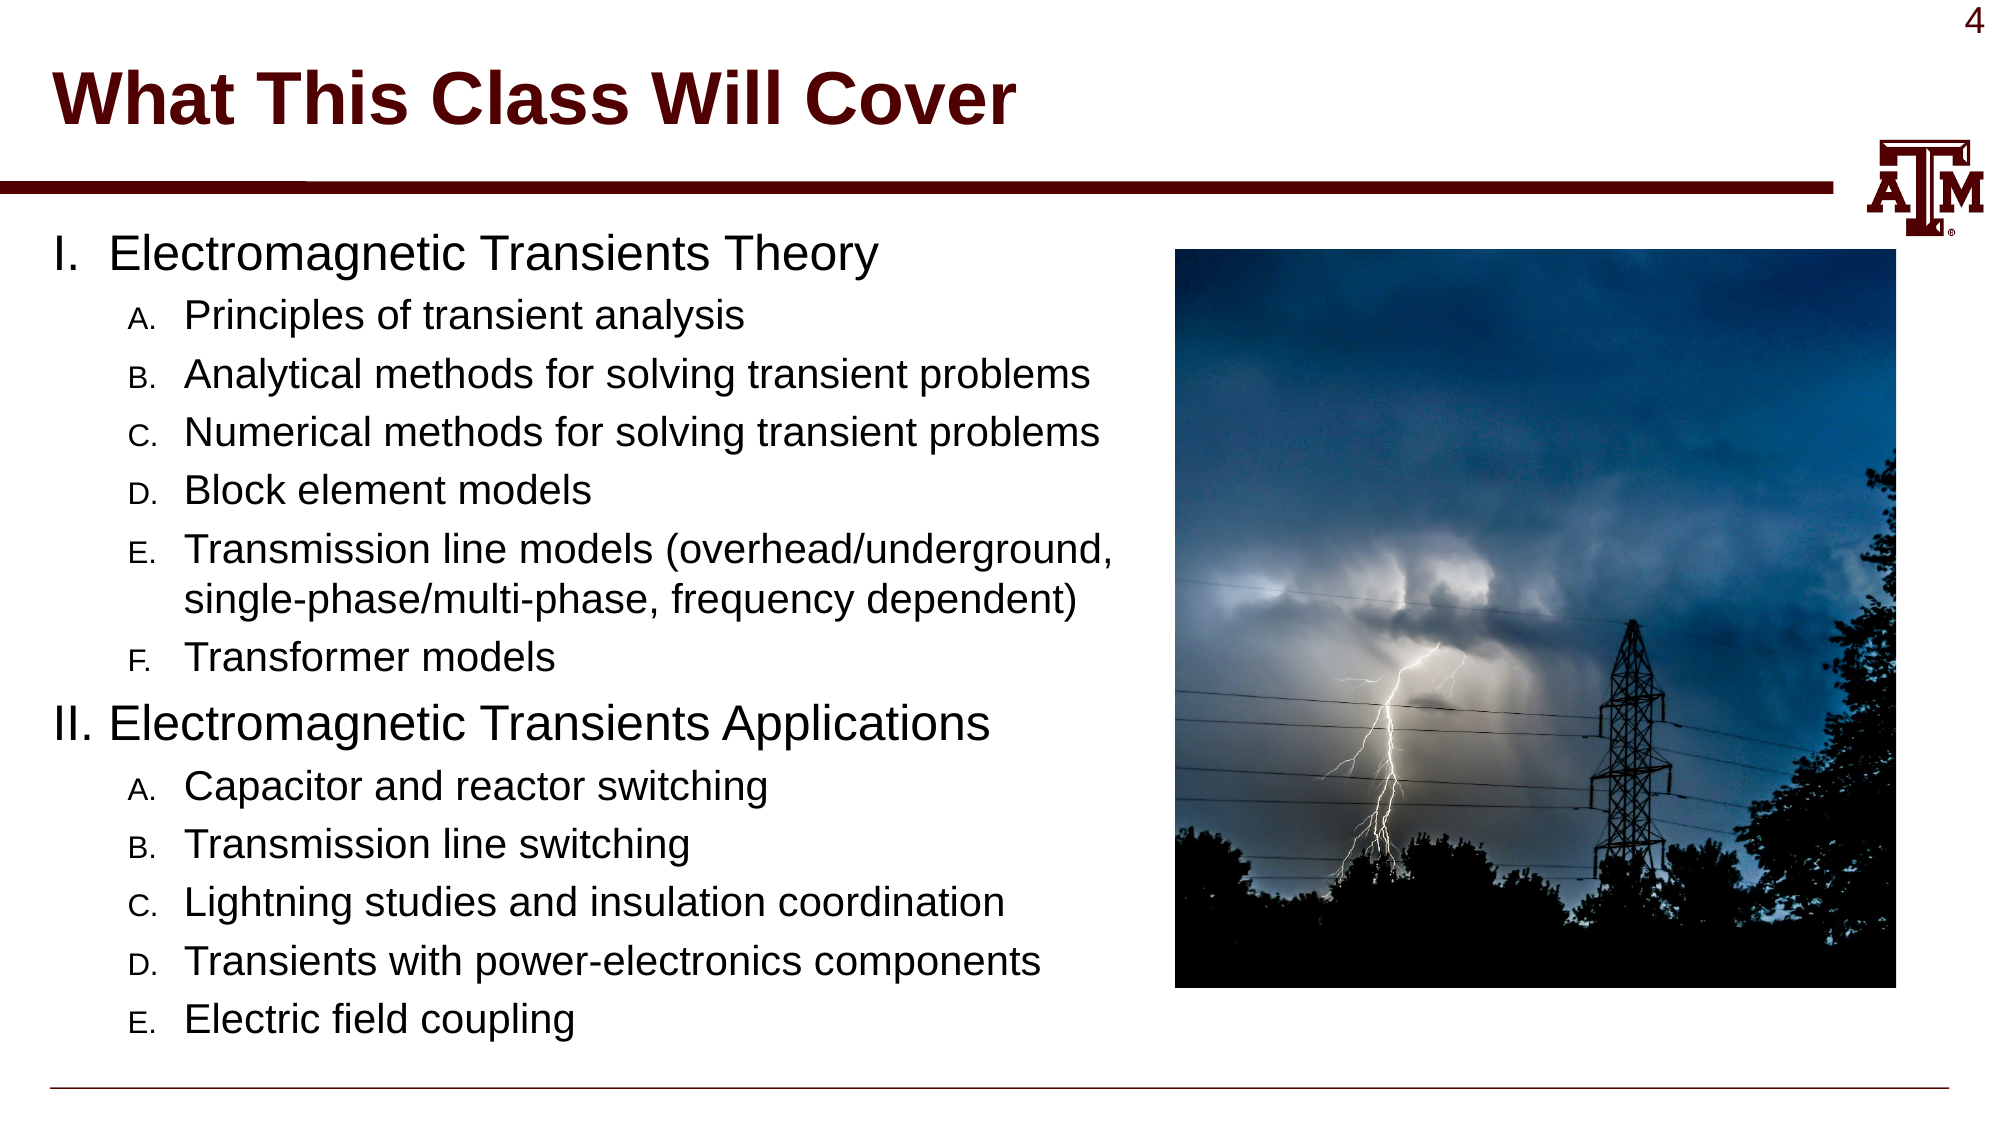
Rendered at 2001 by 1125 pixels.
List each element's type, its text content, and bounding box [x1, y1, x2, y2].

picture [1174, 112, 2000, 988]
list Electromagnetic Transients Theory Principles of transient analysis Analytical methods for solving transient problems Numerical methods for solving transient problems Block element models Transmission line models (overhead/underground, single-phase/multi-phase, frequency dependent) Transformer models Electromagnetic Transients Applications Capacitor and reactor switching Transmission line switching Lightning studies and insulation coordination Transients with power-electronics components Electric field coupling [37, 212, 1163, 1063]
title What This Class Will Cover [37, 12, 1826, 188]
